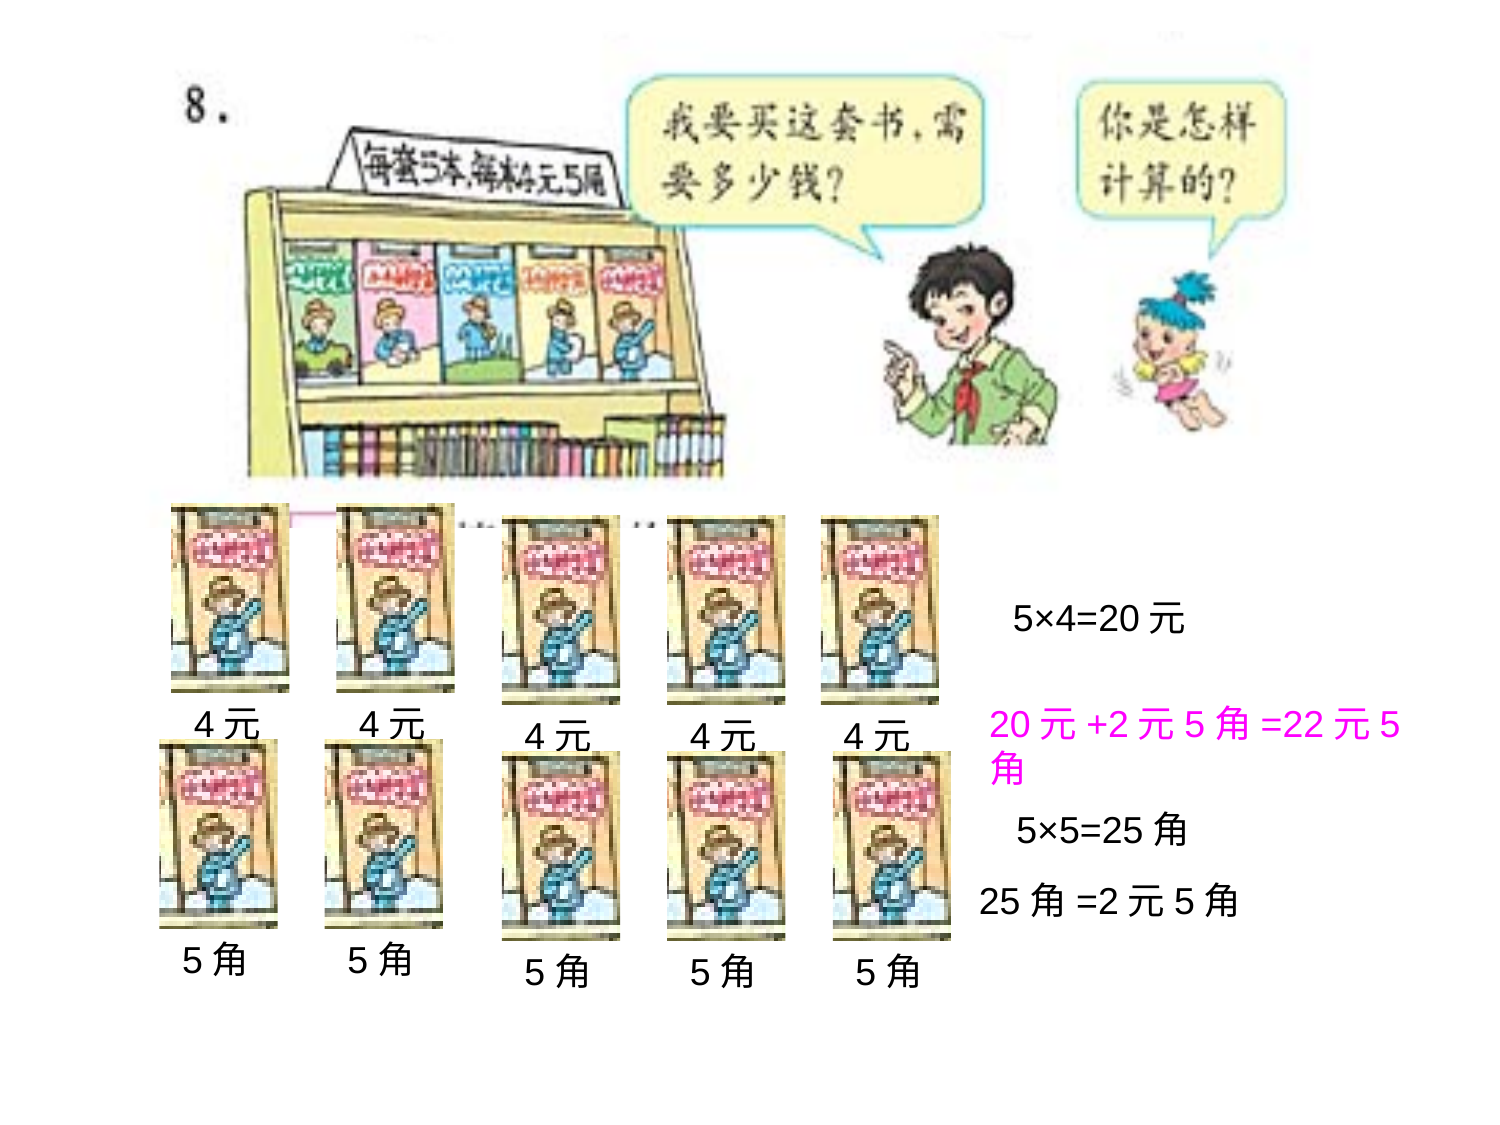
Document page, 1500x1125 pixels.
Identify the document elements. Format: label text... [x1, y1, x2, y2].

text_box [501, 751, 621, 1001]
text_box 5×5=25角 [1001, 798, 1205, 859]
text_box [336, 503, 455, 753]
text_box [159, 739, 278, 989]
picture [0, 30, 1477, 528]
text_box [501, 515, 621, 750]
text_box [832, 751, 952, 1001]
text_box 25角=2元5角 [964, 869, 1257, 930]
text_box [170, 503, 290, 753]
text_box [820, 515, 940, 765]
text_box 5×4=20元 [998, 586, 1223, 646]
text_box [324, 739, 444, 989]
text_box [666, 515, 786, 750]
text_box 20元+2元5角=22元5角 [974, 692, 1436, 798]
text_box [666, 751, 786, 1001]
